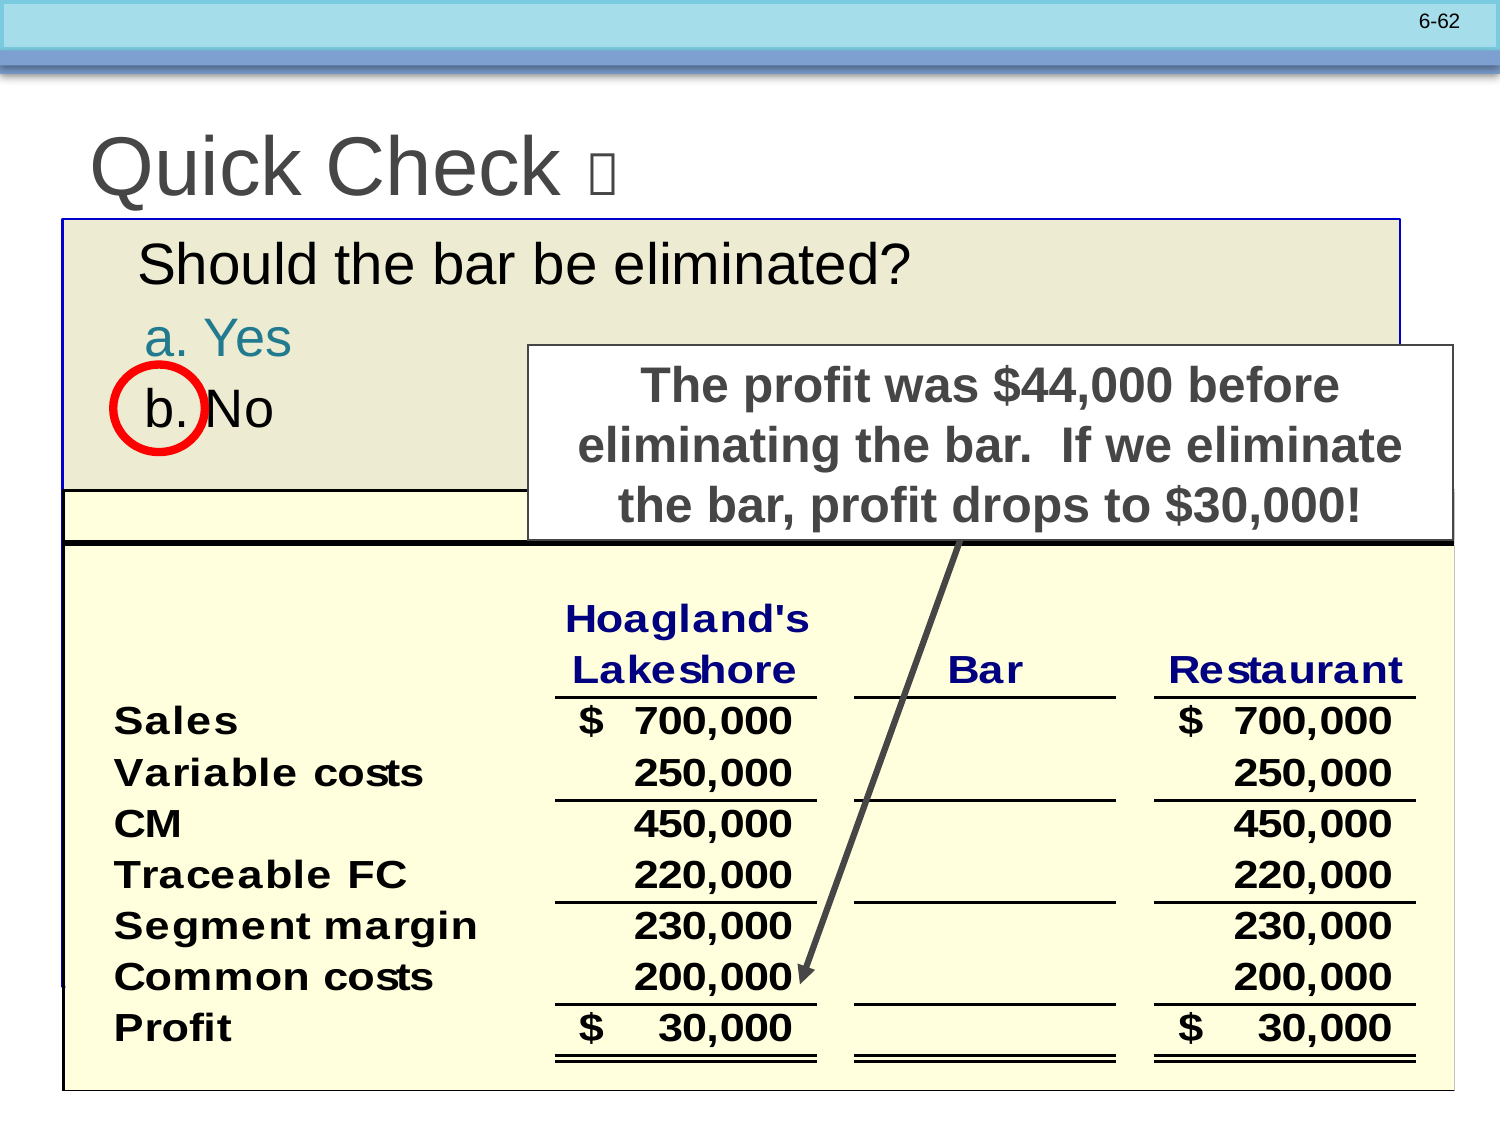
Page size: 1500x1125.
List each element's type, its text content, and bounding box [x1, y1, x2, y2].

text_box The profit was $44,000 before eliminating the bar. If we eliminate the bar, profit drops to $30,000! [528, 345, 1454, 487]
list Should the bar be eliminated? a. Yes b. No [62, 218, 1400, 487]
text_box [113, 364, 205, 453]
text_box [61, 488, 1458, 1094]
title Quick Check  [75, 75, 1425, 250]
